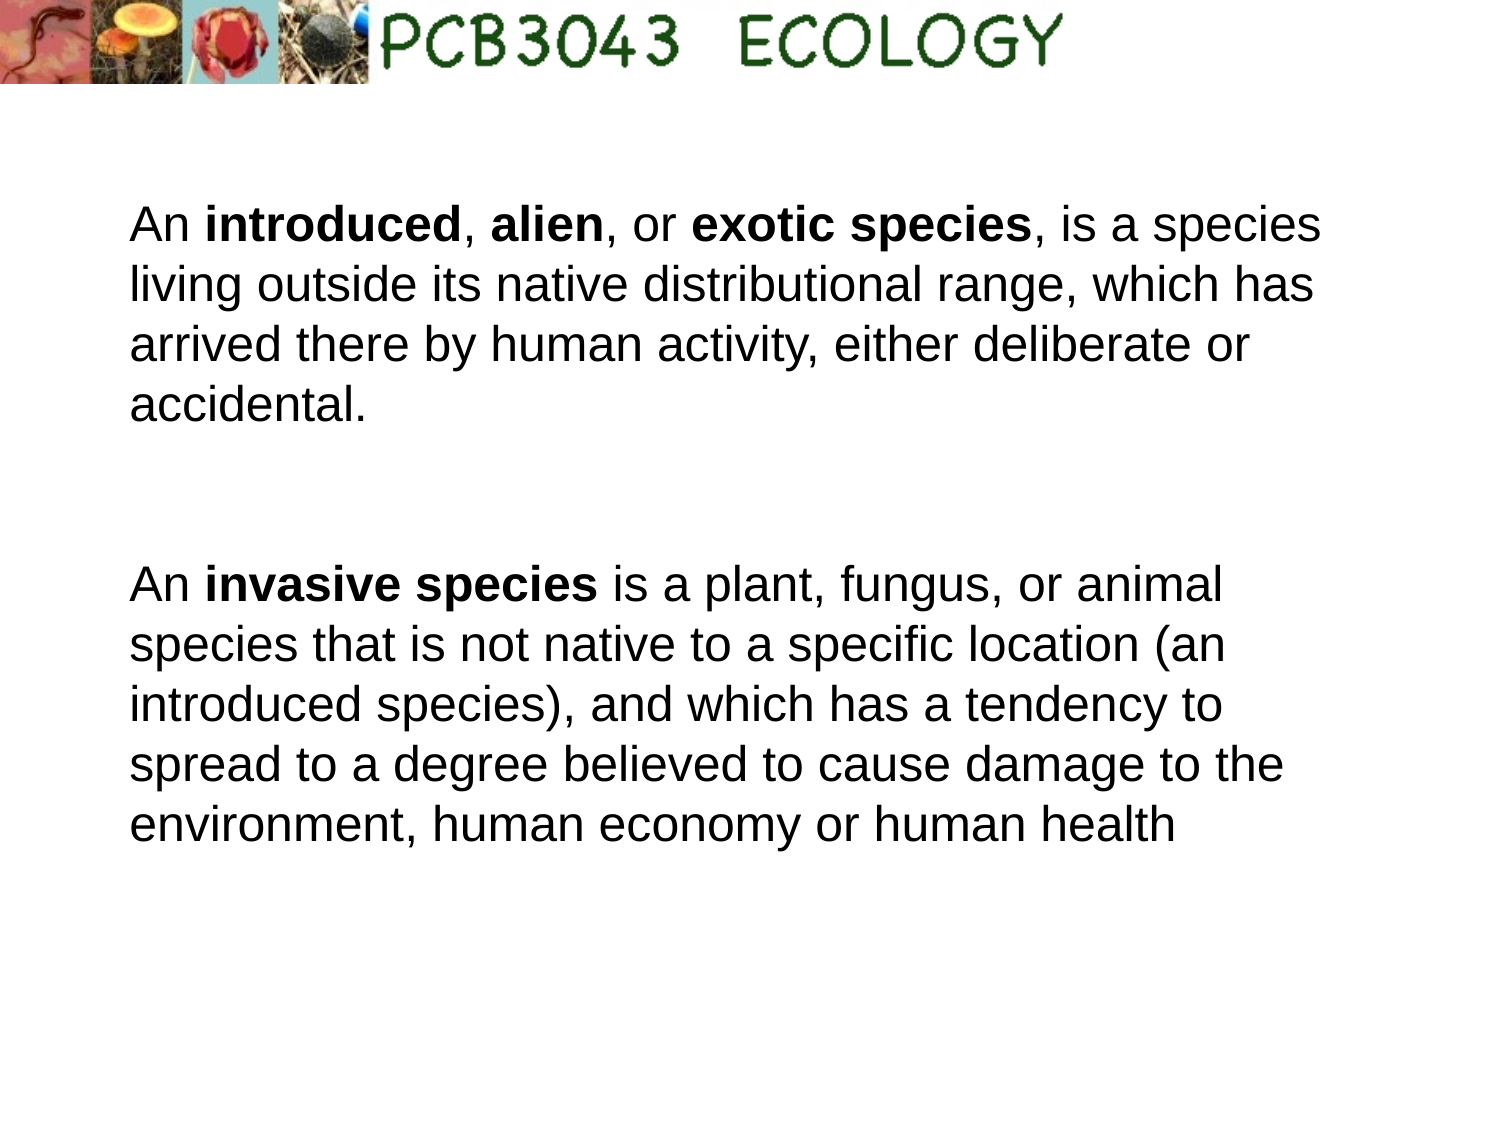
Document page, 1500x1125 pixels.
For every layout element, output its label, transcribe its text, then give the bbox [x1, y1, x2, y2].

picture [0, 0, 1088, 84]
text_box An introduced, alien, or exotic species, is a species living outside its native distributional range, which has arrived there by human activity, either deliberate or accidental. An invasive species is a plant, fungus, or animal species that is not native to a specific location (an introduced species), and which has a tendency to spread to a degree believed to cause damage to the environment, human economy or human health [114, 184, 1385, 860]
